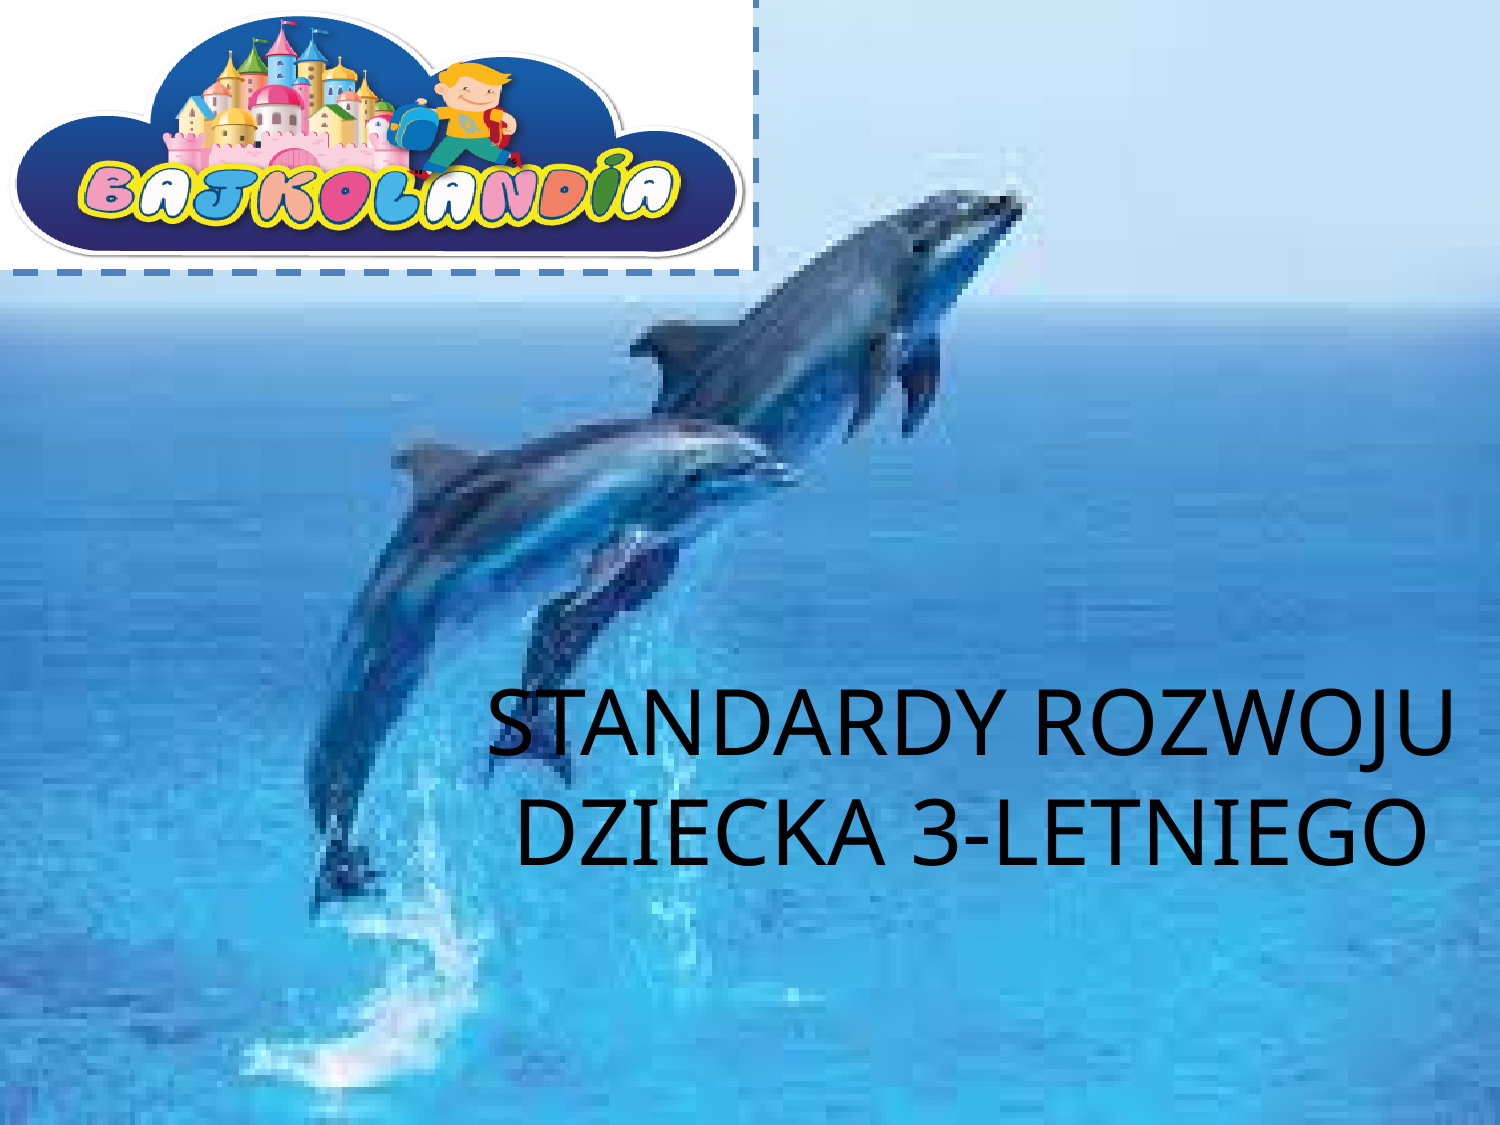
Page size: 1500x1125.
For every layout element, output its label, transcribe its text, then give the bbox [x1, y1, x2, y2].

title STANDARDY ROZWOJU DZIECKA 3-LETNIEGO [445, 421, 1500, 1125]
picture [0, 0, 1500, 1125]
